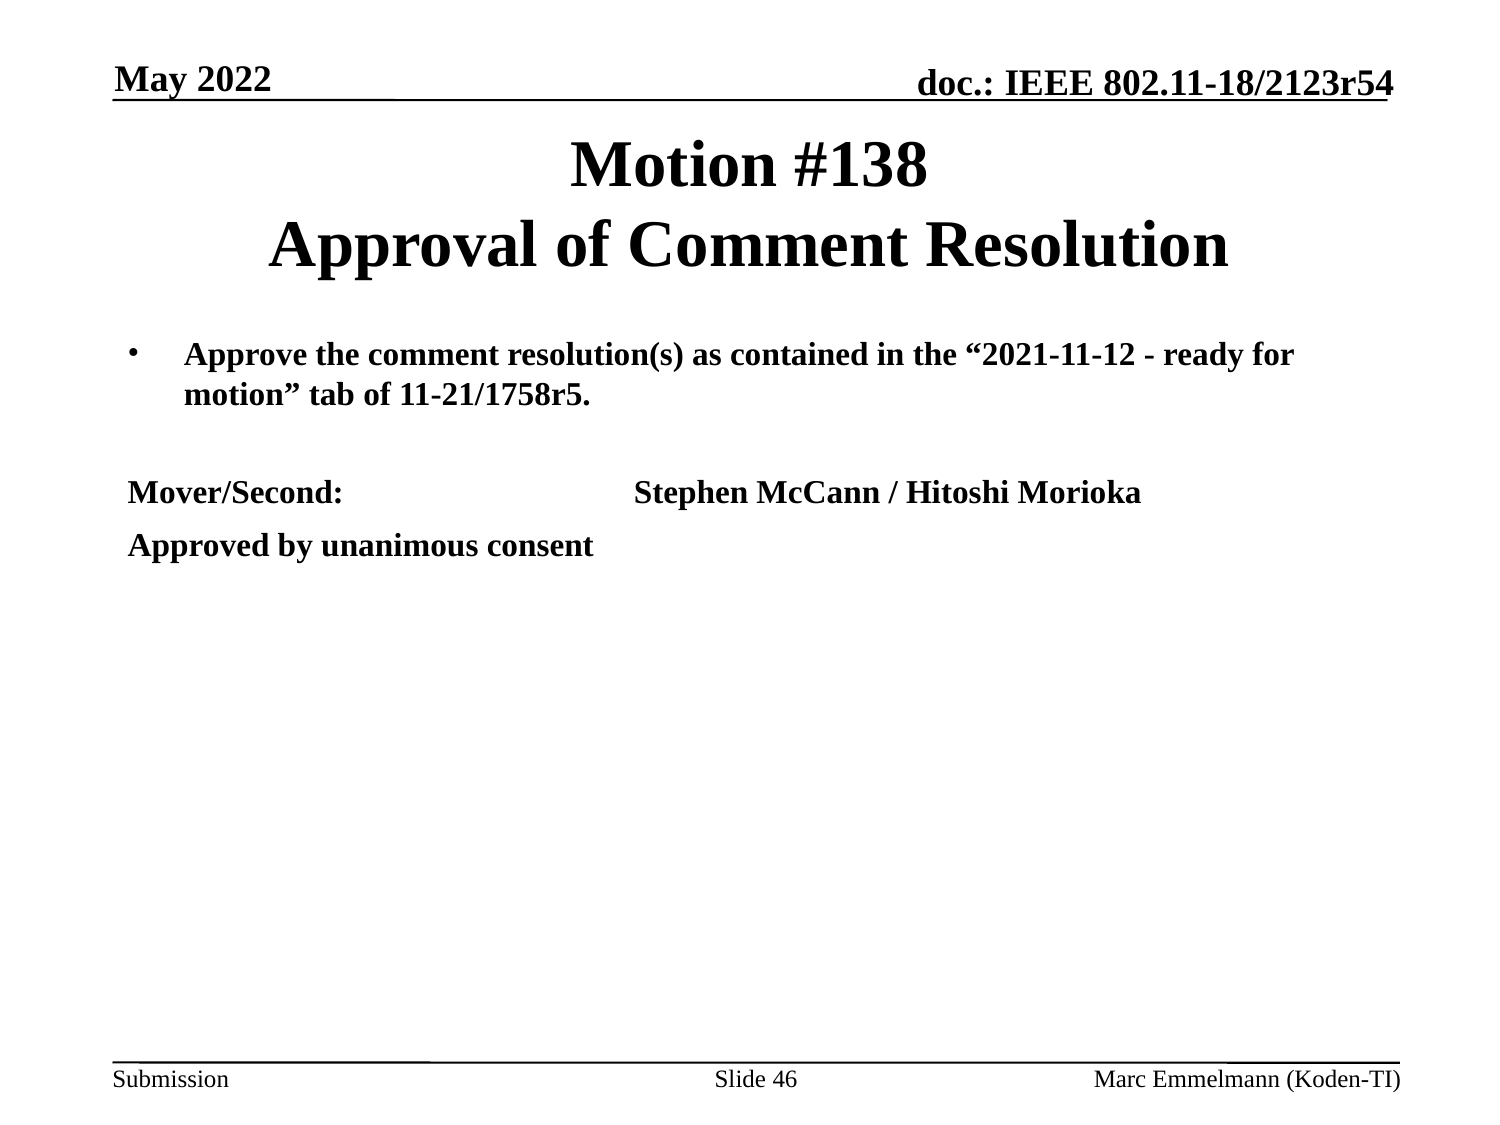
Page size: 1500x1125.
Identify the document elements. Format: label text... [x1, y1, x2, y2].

slide_number Slide 46 [712, 1061, 800, 1123]
footer Marc Emmelmann (Koden-TI) [878, 1061, 1402, 1093]
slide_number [114, 54, 423, 100]
title Motion #138 Approval of Comment Resolution [112, 112, 1388, 288]
list Approve the comment resolution(s) as contained in the “2021-11-12 - ready for motion” tab of 11-21/1758r5. Mover/Second: Stephen McCann / Hitoshi Morioka Approved by unanimous consent [112, 324, 1388, 1000]
